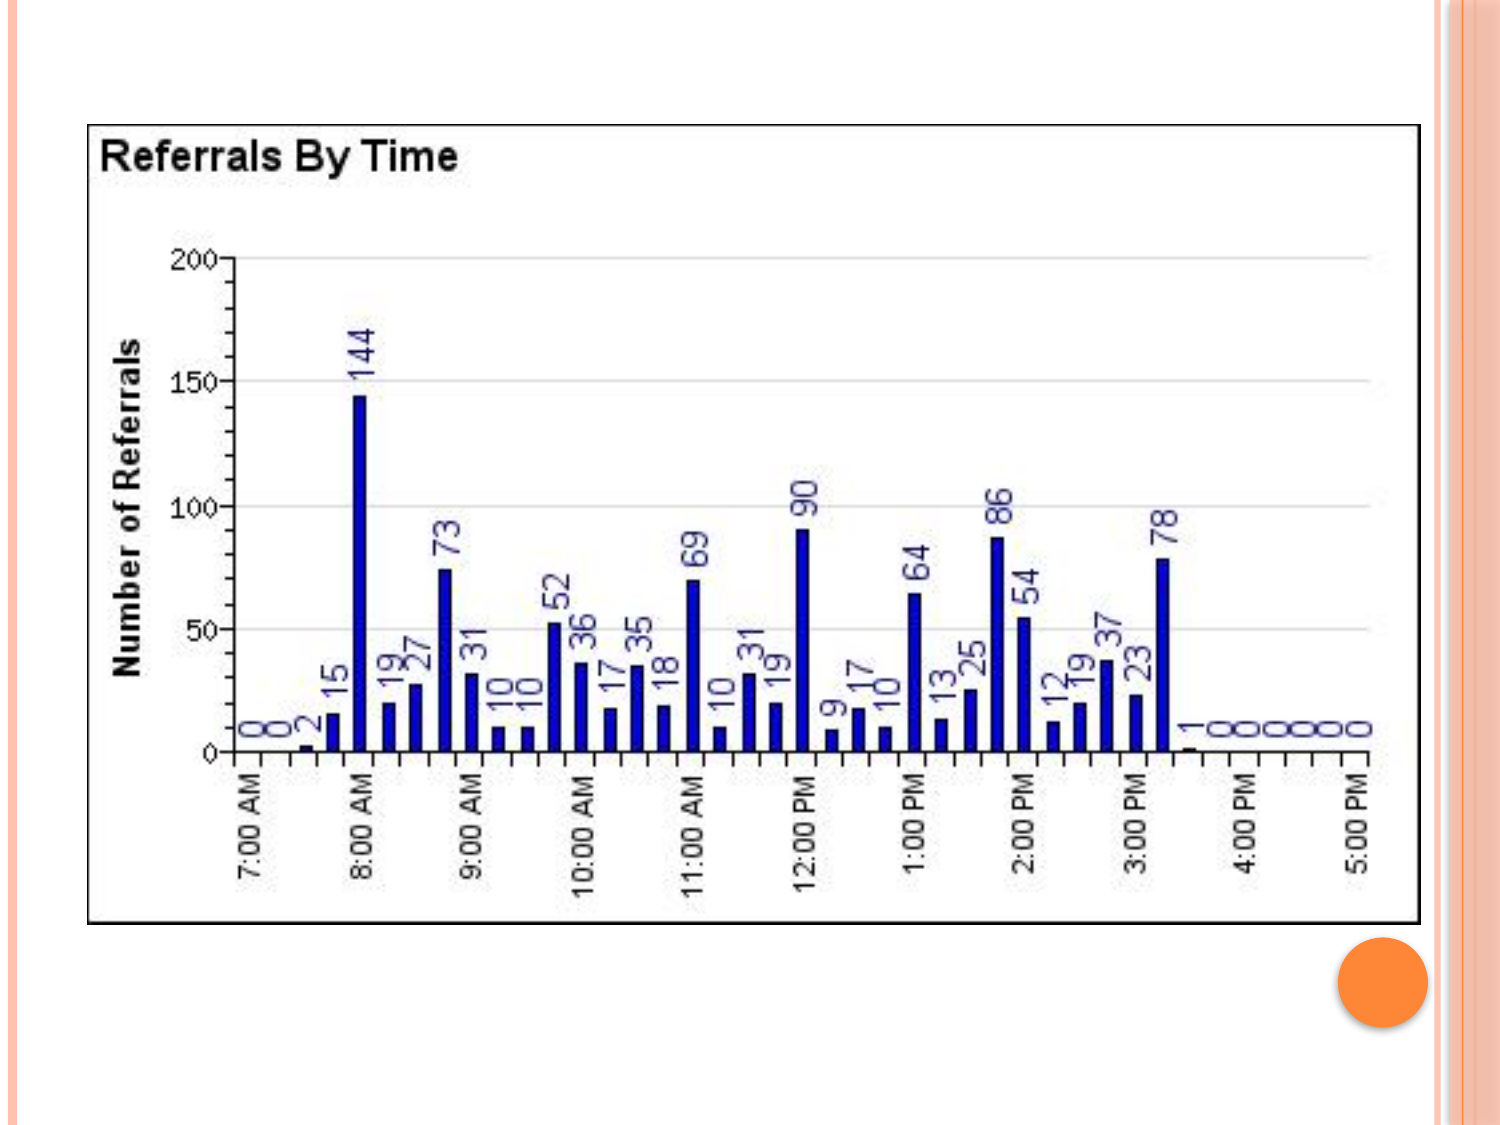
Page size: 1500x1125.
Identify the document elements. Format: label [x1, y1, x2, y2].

list [86, 124, 1422, 926]
